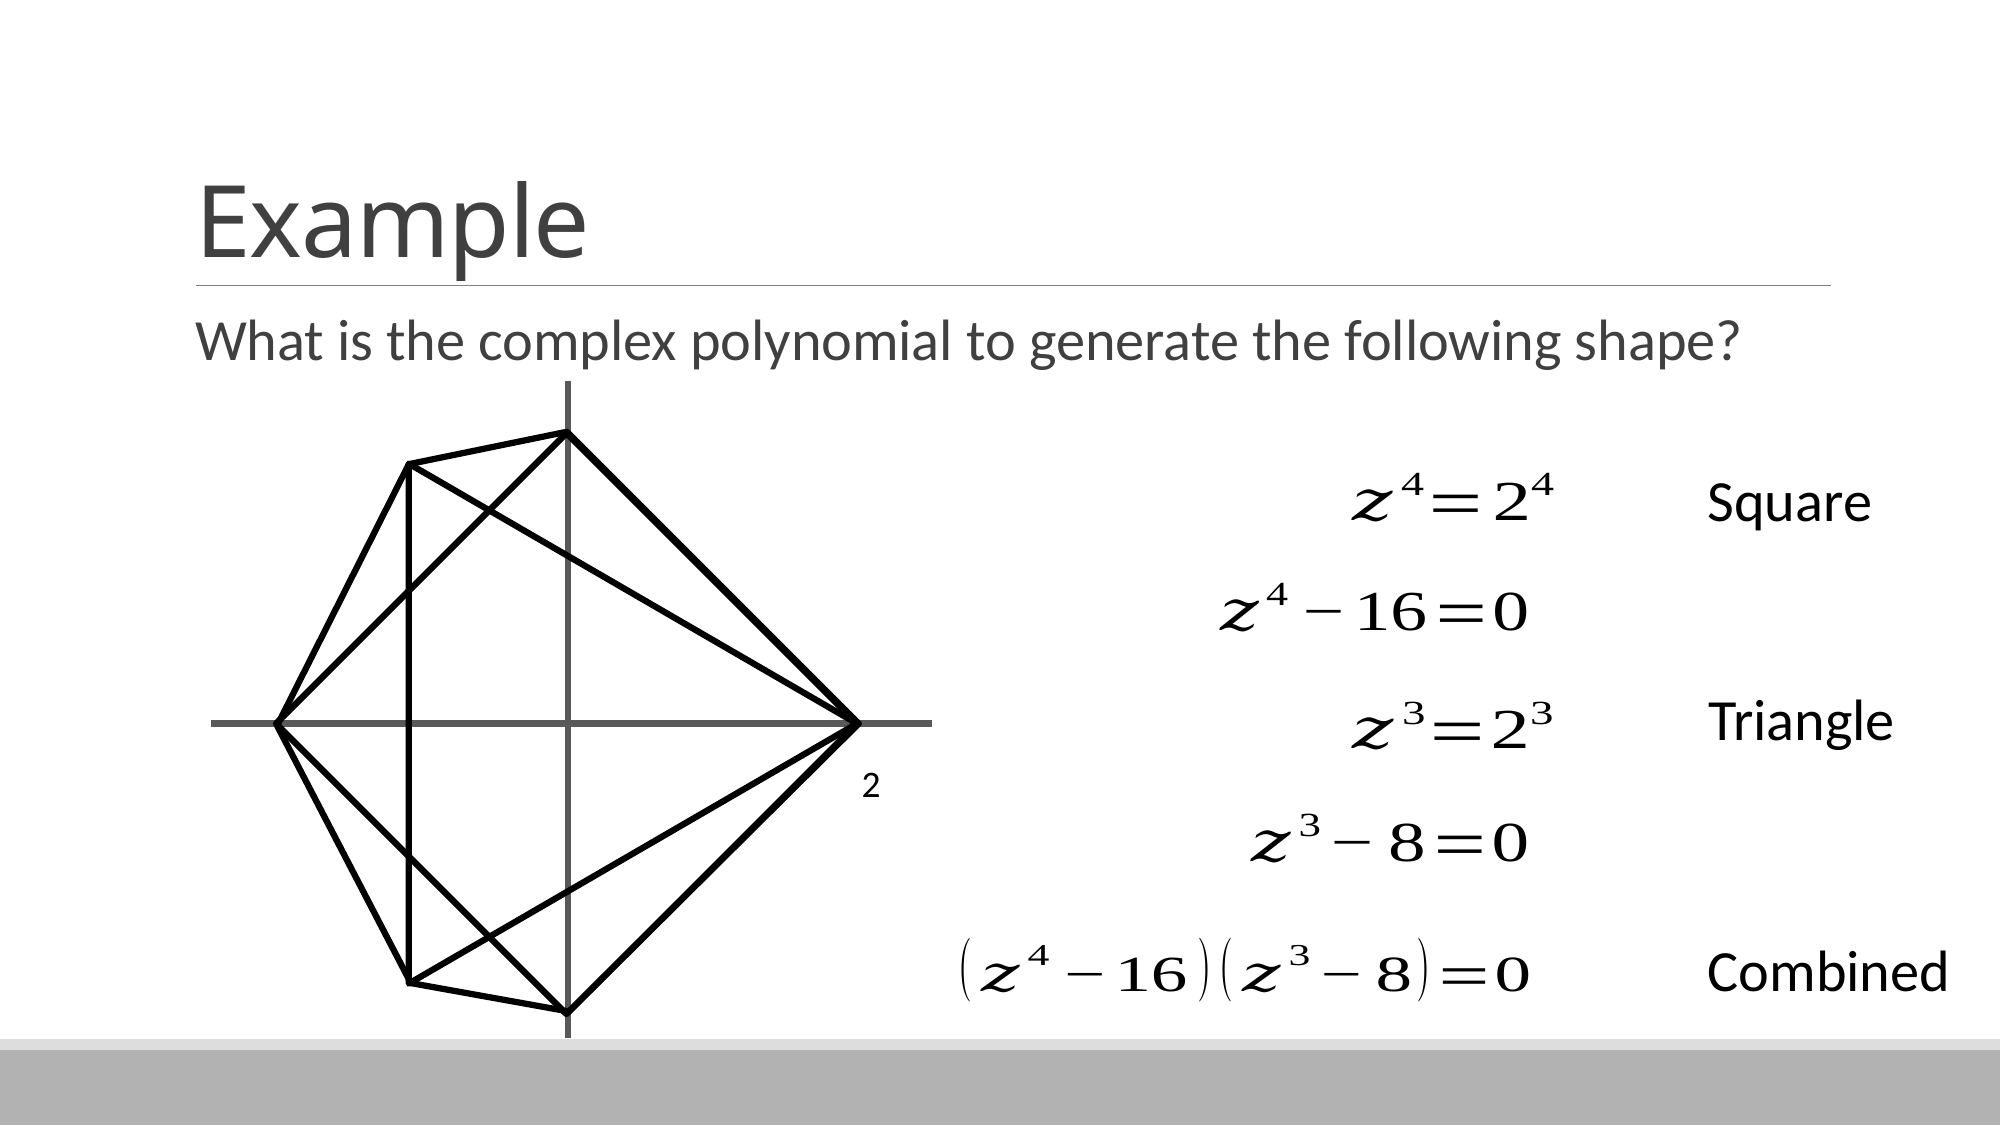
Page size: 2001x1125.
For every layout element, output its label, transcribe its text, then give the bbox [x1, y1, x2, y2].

text_box Square [1693, 456, 2000, 541]
text_box Combined [1693, 925, 2000, 1011]
list What is the complex polynomial to generate the following shape? [180, 302, 1830, 963]
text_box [210, 380, 933, 1039]
text_box Triangle [1693, 674, 2000, 759]
title Example [180, 47, 1830, 285]
